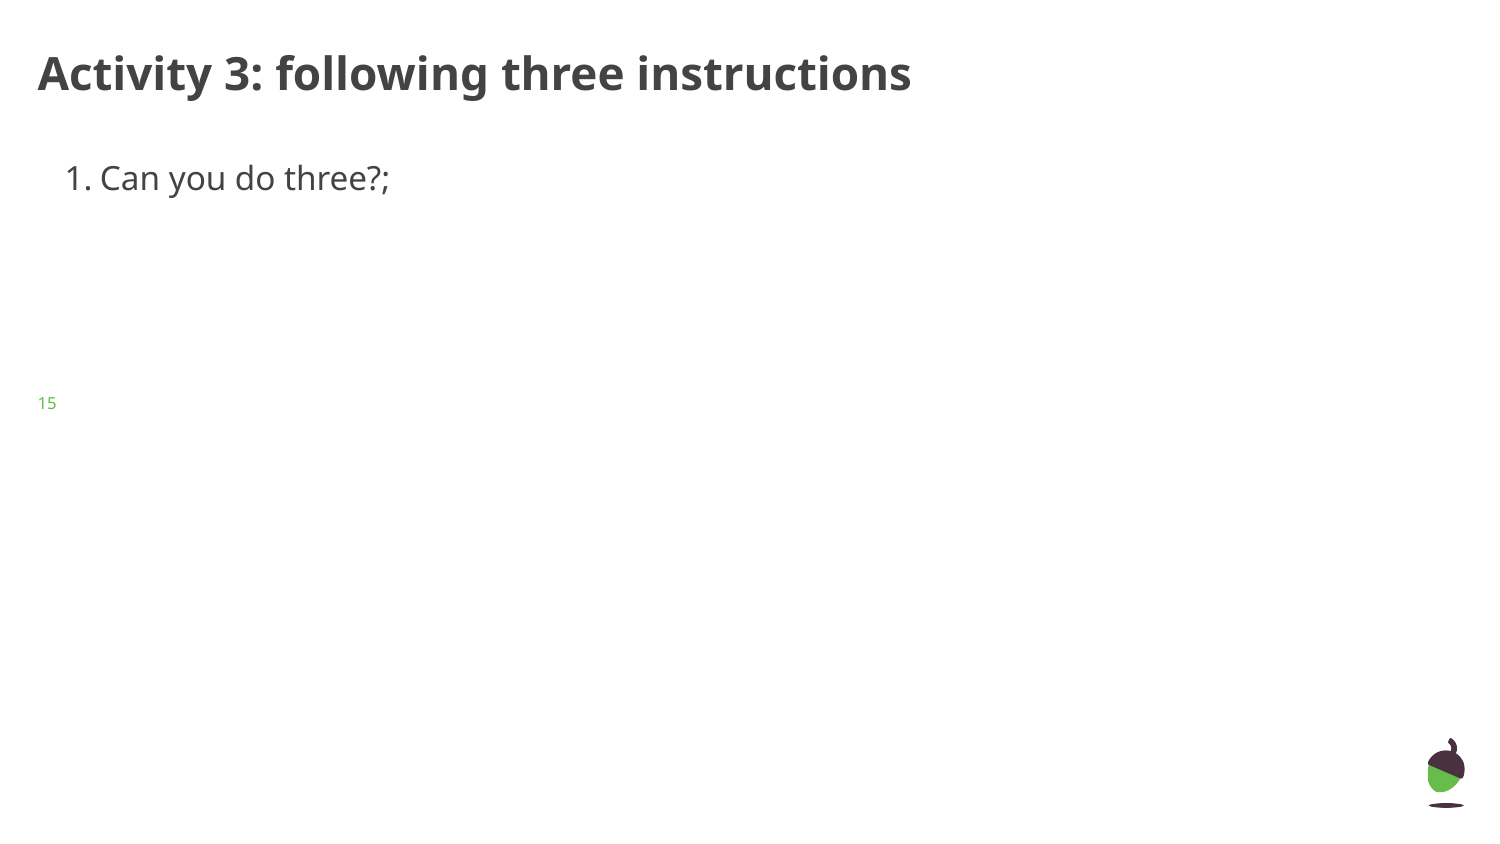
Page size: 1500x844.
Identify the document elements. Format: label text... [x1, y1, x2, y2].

title Activity 3: following three instructions [37, 36, 1141, 104]
slide_number ‹#› [37, 393, 97, 408]
list Can you do three?; [62, 145, 965, 664]
picture [1427, 738, 1465, 808]
